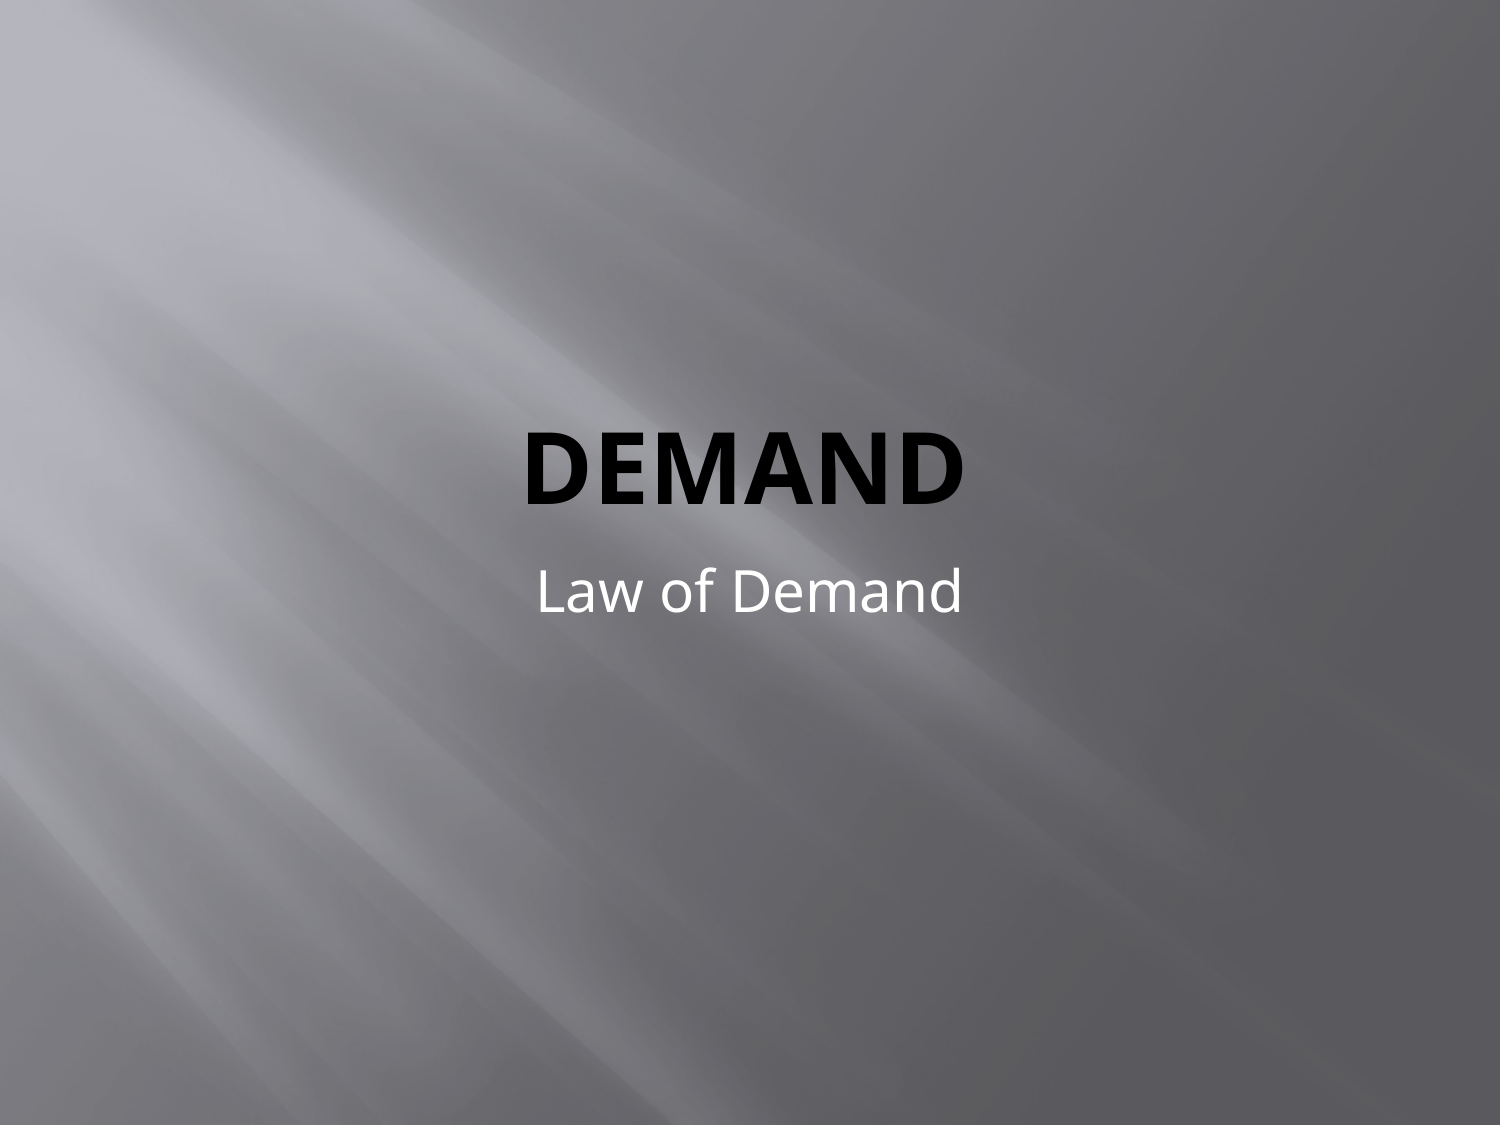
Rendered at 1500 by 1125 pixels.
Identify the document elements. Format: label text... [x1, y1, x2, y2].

title demand [69, 224, 1420, 525]
subtitle Law of Demand [225, 546, 1275, 834]
